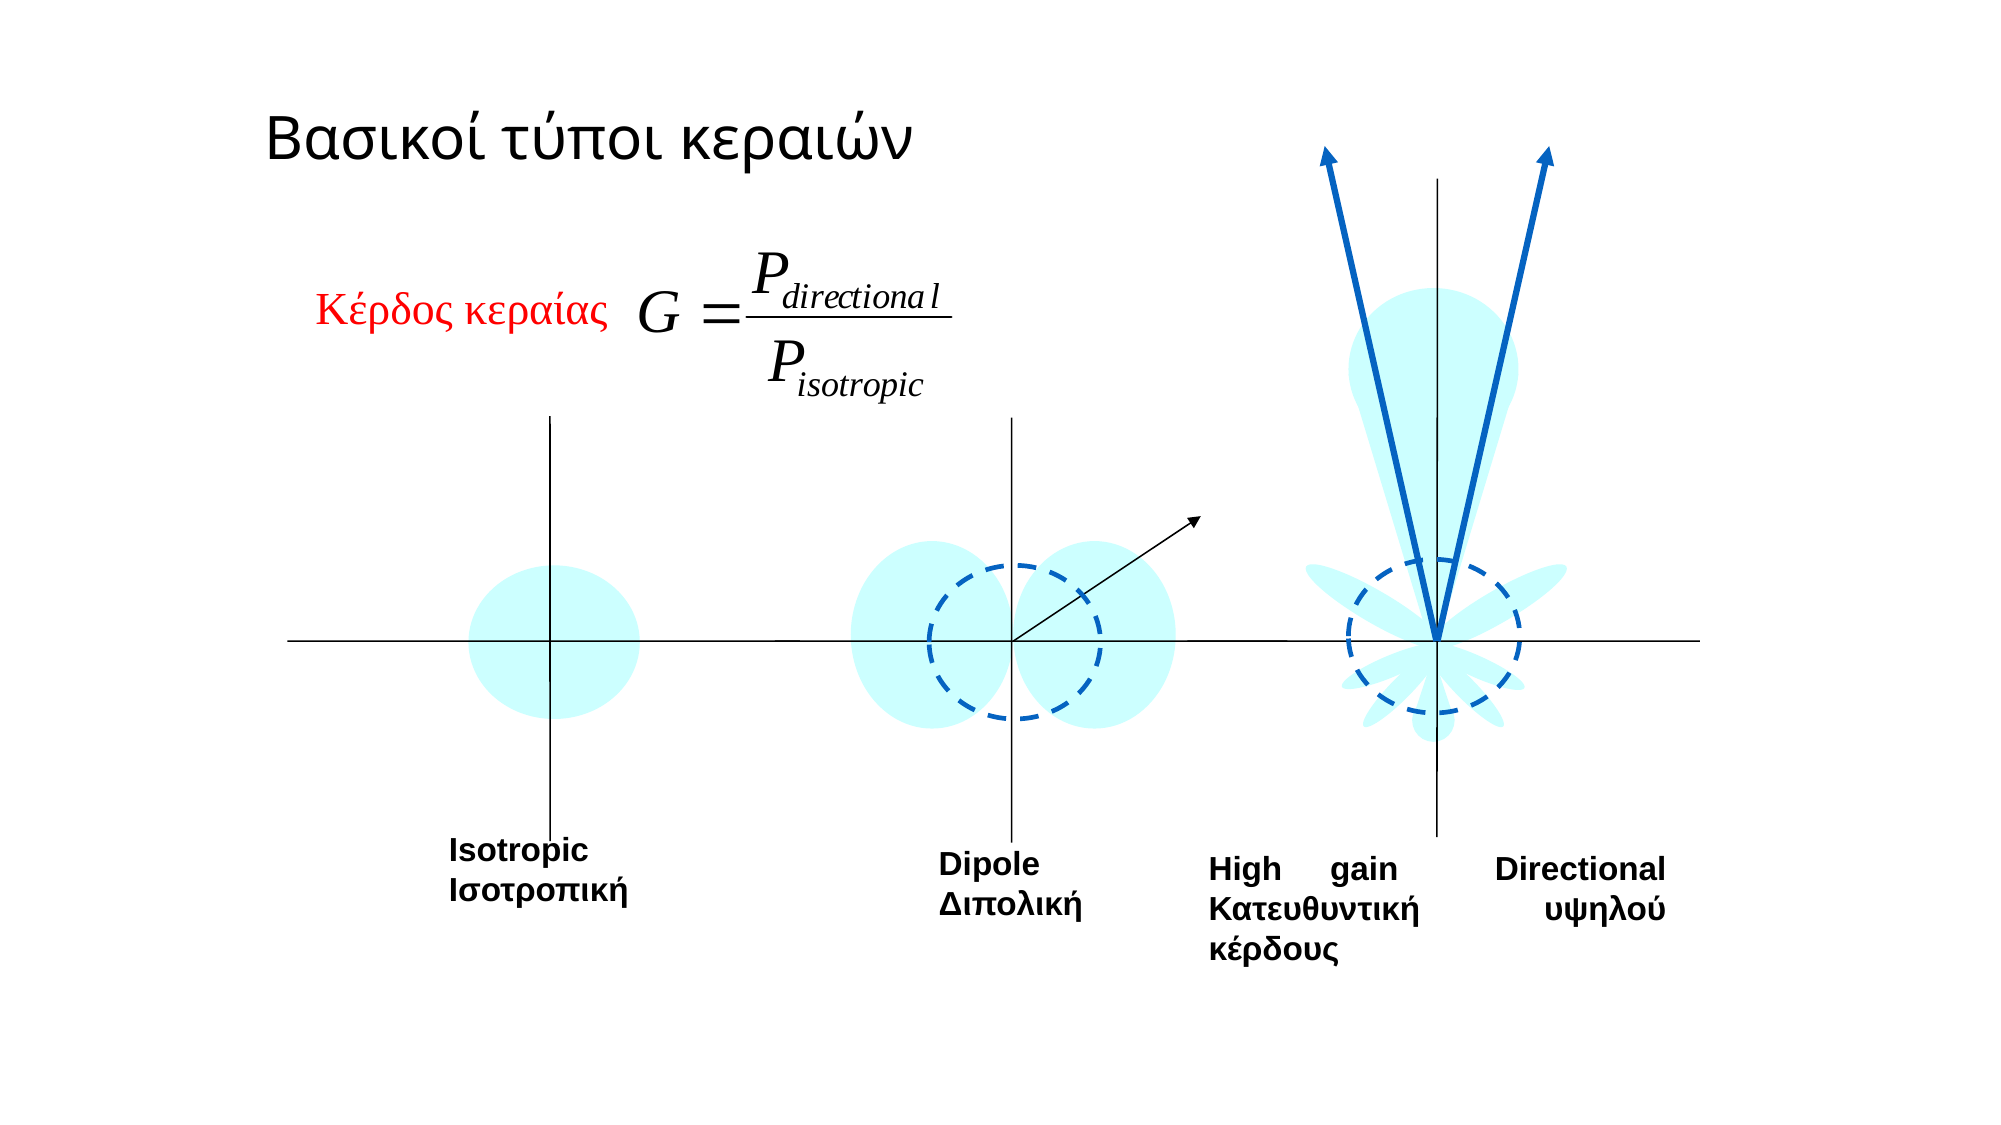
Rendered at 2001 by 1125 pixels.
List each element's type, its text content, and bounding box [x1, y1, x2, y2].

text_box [1295, 287, 1578, 742]
text_box [1163, 516, 1201, 541]
text_box [468, 642, 550, 719]
text_box Dipole Διπολική [924, 834, 1099, 929]
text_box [629, 234, 964, 416]
text_box [551, 565, 640, 641]
text_box Κέρδος κεραίας [300, 271, 623, 342]
text_box High gain Directional Κατευθυντική υψηλού κέρδους [1193, 839, 1682, 974]
text_box Isotropic Ισοτροπική [434, 820, 644, 916]
text_box [468, 565, 550, 641]
text_box [1321, 146, 1357, 287]
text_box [850, 541, 1176, 729]
title Βασικοί τύποι κεραιών [249, 99, 1750, 180]
text_box [551, 642, 640, 719]
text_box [929, 559, 1520, 719]
